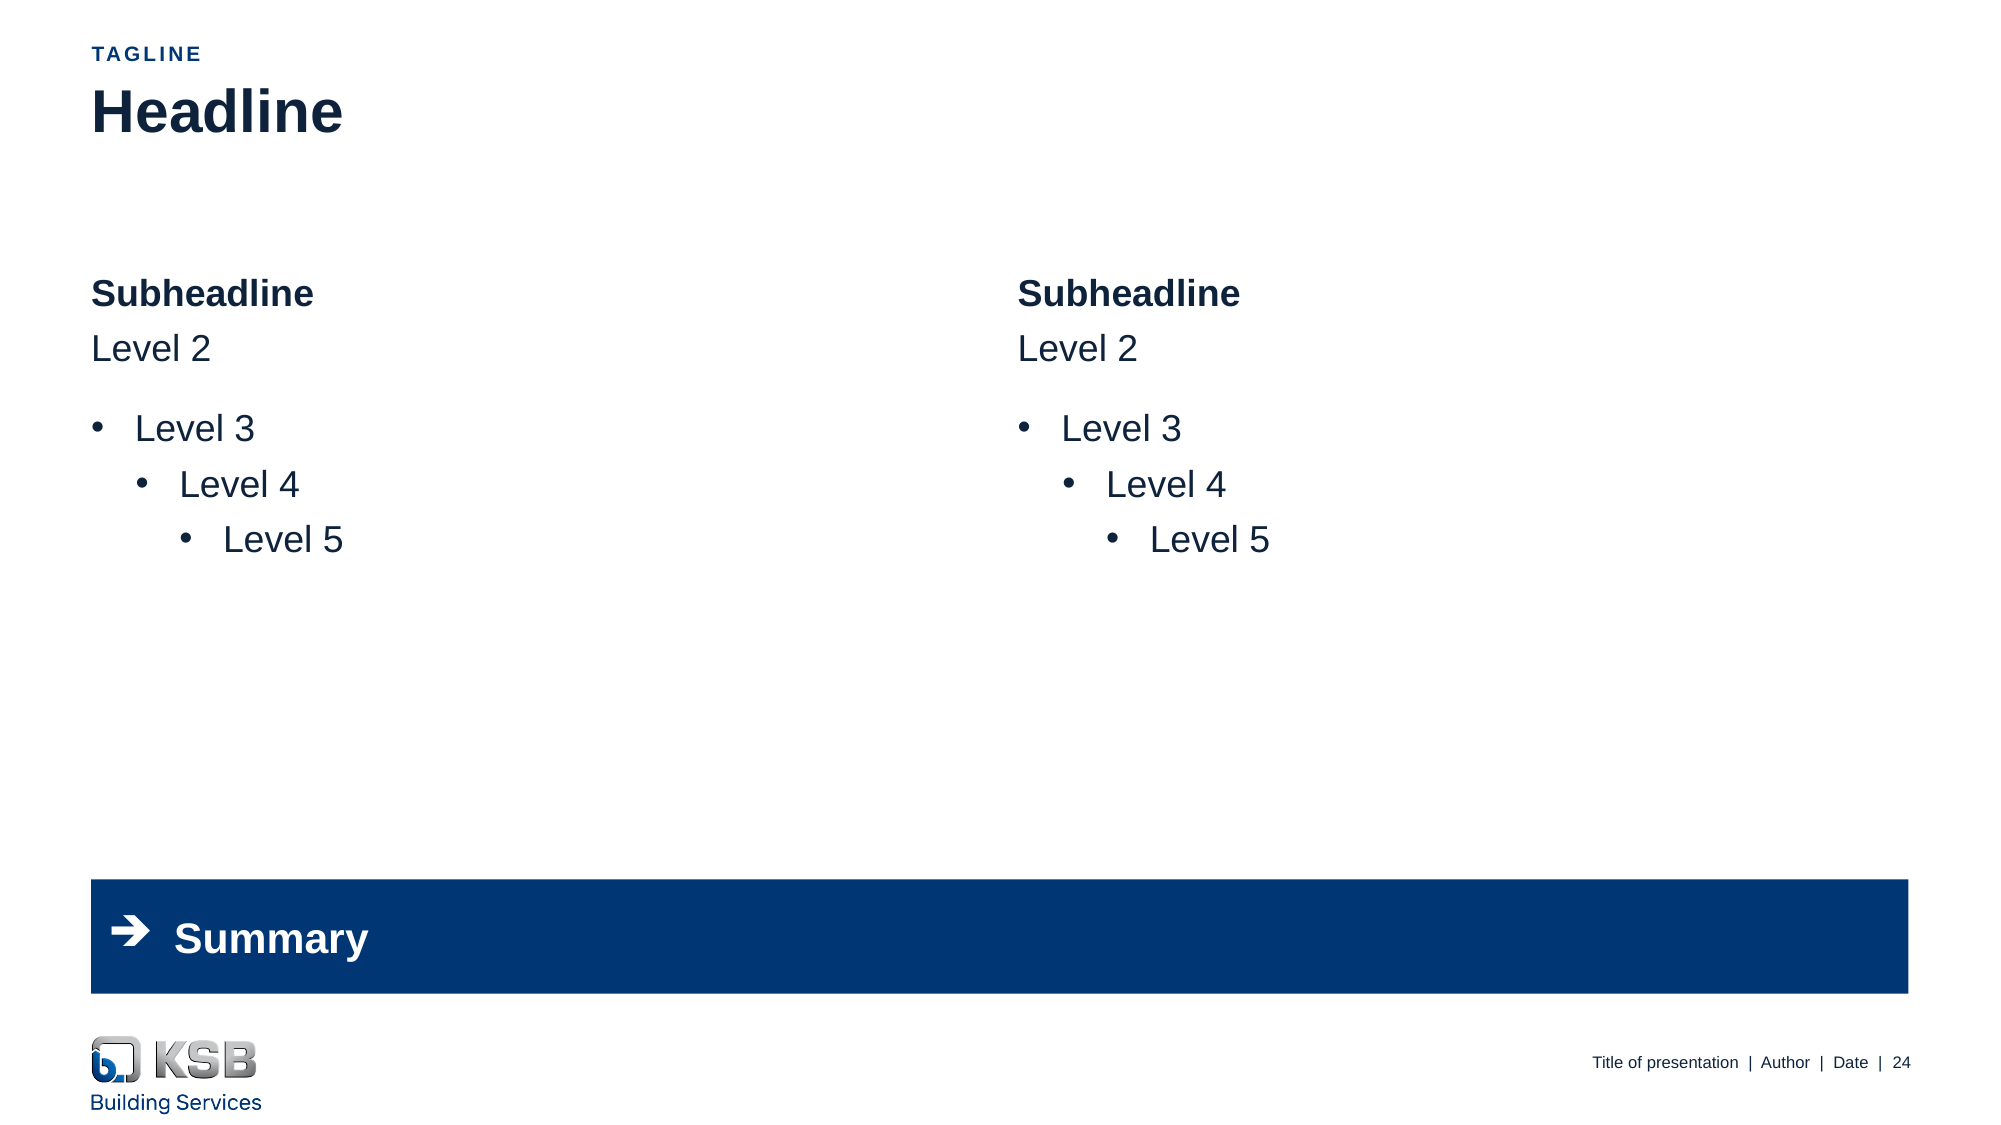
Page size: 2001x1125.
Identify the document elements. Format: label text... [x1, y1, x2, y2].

list Tagline [91, 40, 1909, 64]
text_box Summary [91, 879, 1909, 994]
list Subheadline Level 2 Level 3 Level 4 Level 5 [91, 268, 982, 879]
slide_number 24 [1892, 1045, 1930, 1078]
list Subheadline Level 2 Level 3 Level 4 Level 5 [1017, 268, 1909, 879]
footer Title of presentation | Author | Date | [1017, 1045, 1883, 1078]
title Headline [91, 72, 1909, 232]
picture [78, 1030, 274, 1118]
